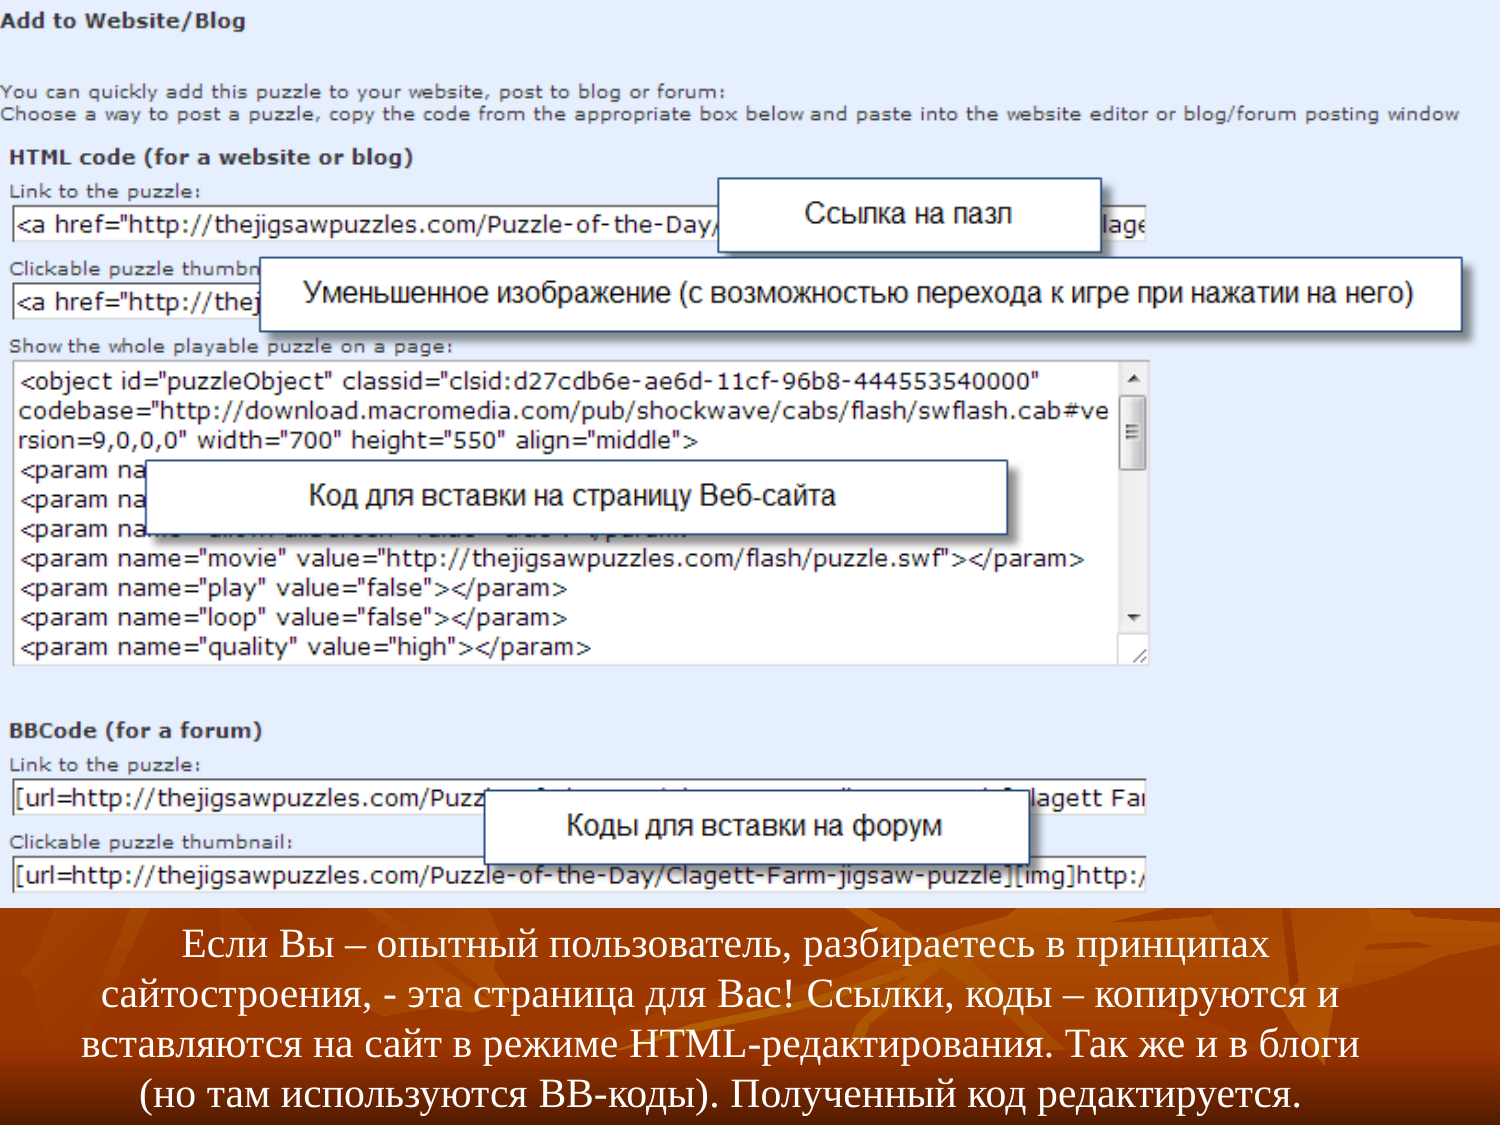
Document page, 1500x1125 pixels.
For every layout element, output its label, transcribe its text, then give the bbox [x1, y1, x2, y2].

picture [0, 0, 1500, 908]
text_box Если Вы – опытный пользователь, разбираетесь в принципах сайтостроения, - эта страница для Вас! Ссылки, коды – копируются и вставляются на сайт в режиме HTML-редактирования. Так же и в блоги (но там используются BB-коды). Полученный код редактируется. [46, 915, 1395, 1123]
